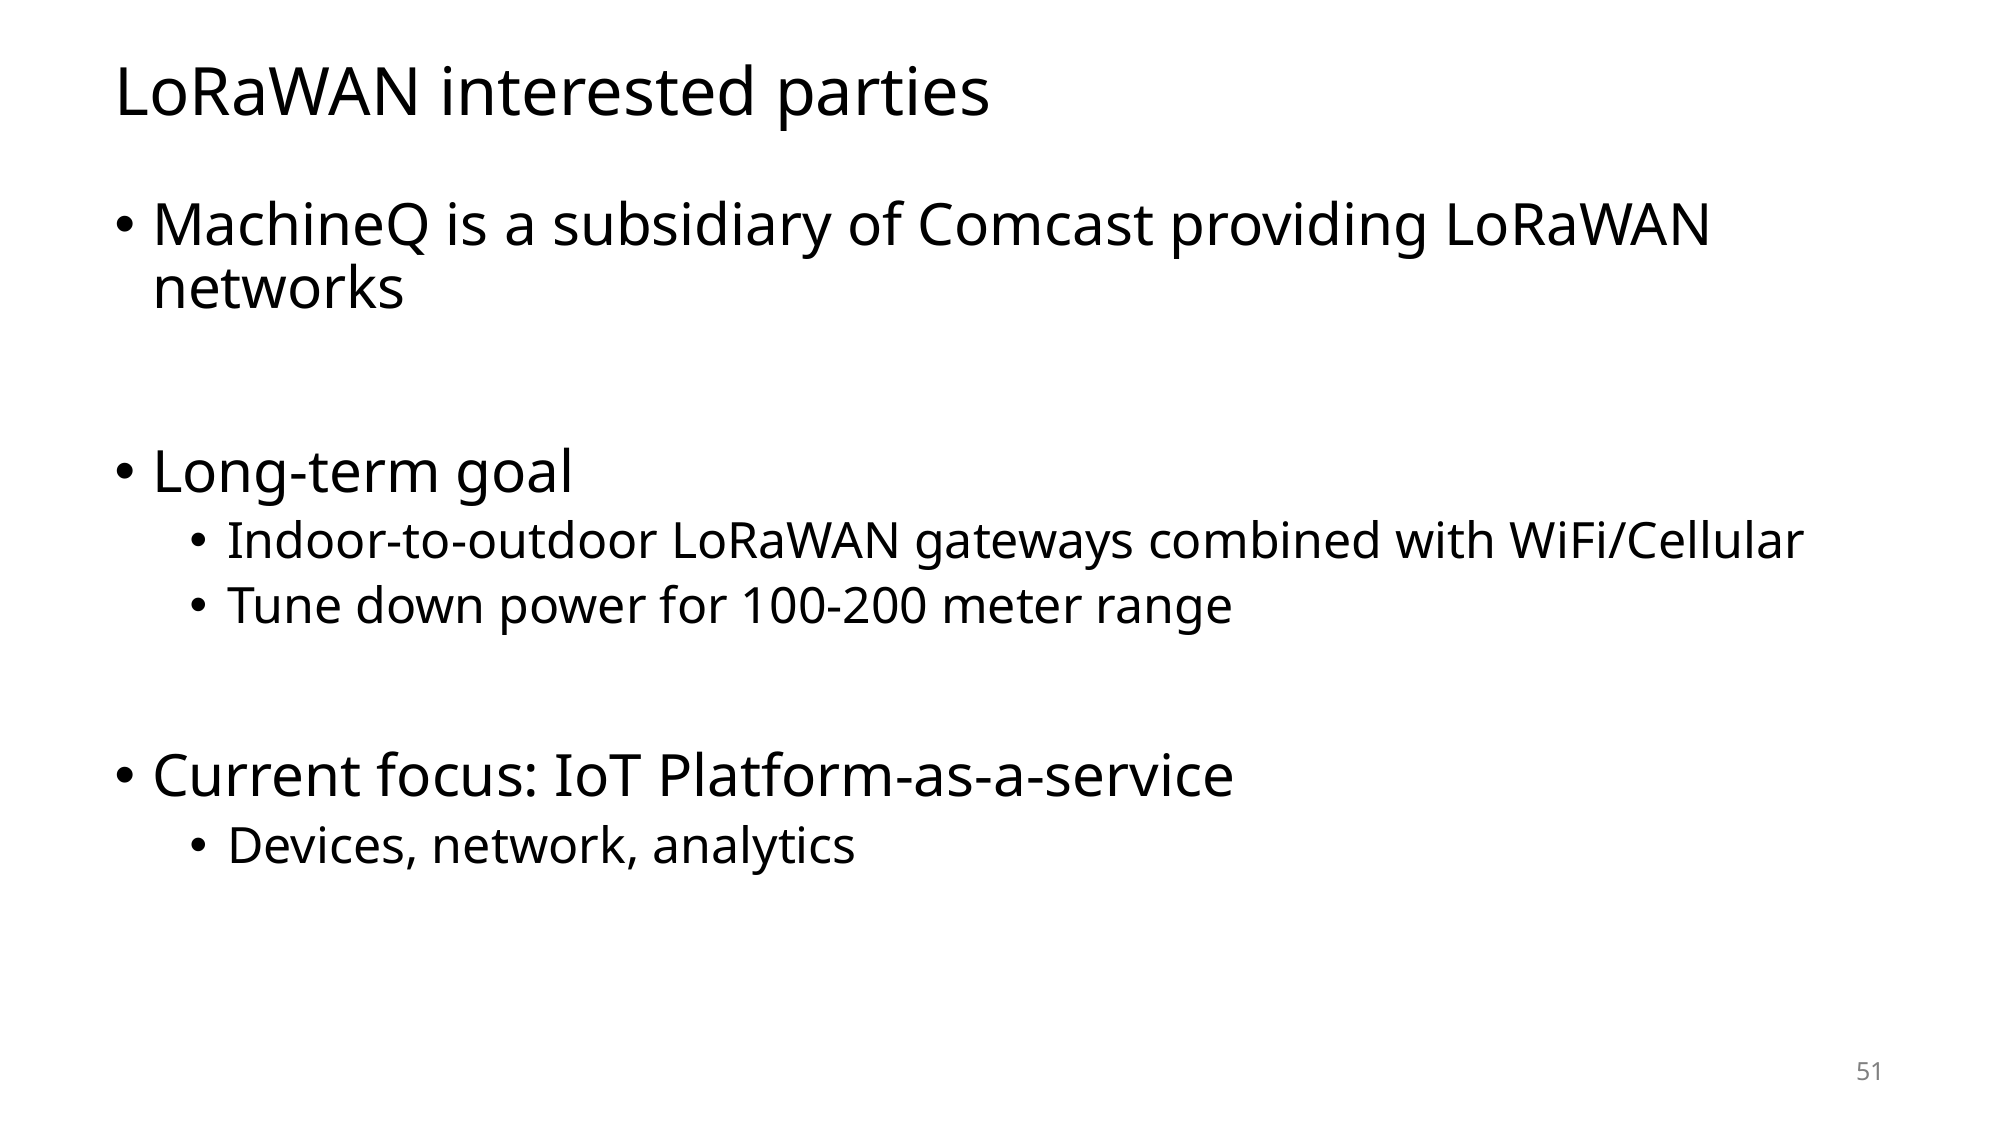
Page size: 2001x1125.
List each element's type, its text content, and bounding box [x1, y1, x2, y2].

list MachineQ is a subsidiary of Comcast providing LoRaWAN networks Long-term goal Indoor-to-outdoor LoRaWAN gateways combined with WiFi/Cellular Tune down power for 100-200 meter range Current focus: IoT Platform-as-a-service Devices, network, analytics [99, 187, 1900, 1013]
slide_number 51 [1749, 1042, 1900, 1103]
title LoRaWAN interested parties [99, 37, 1900, 150]
